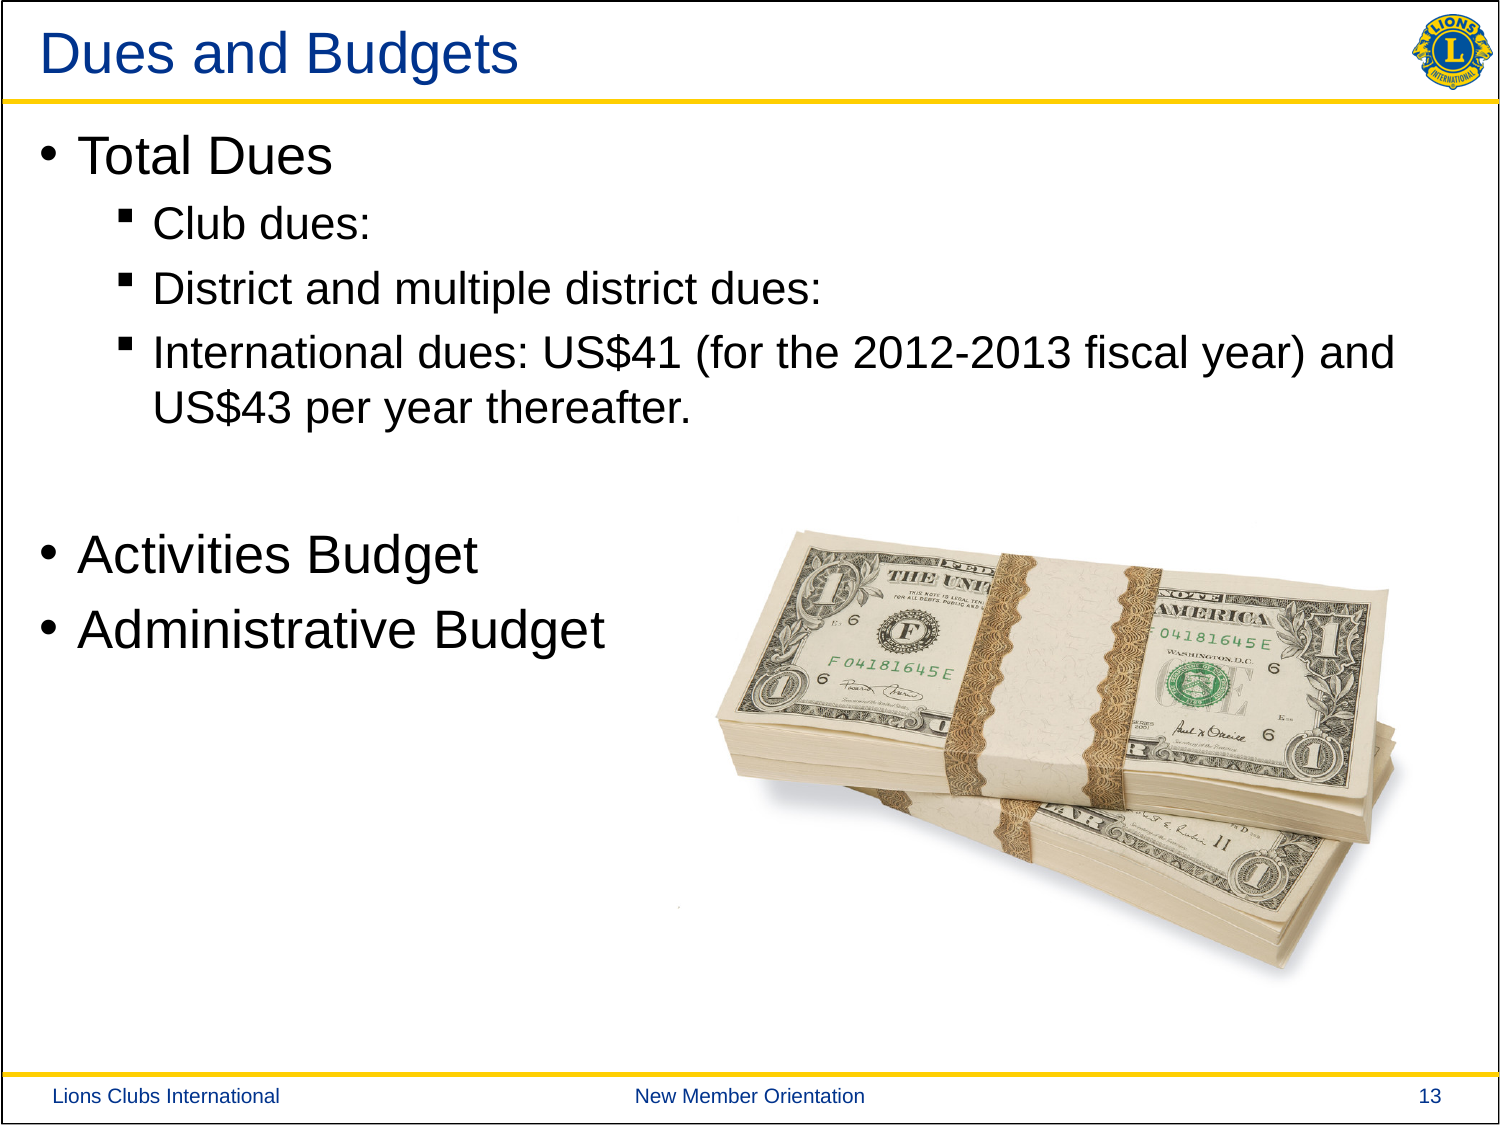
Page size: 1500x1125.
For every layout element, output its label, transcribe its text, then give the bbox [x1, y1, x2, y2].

picture [0, 0, 1500, 1125]
title Dues and Budgets [24, 12, 1401, 88]
list Total Dues Club dues: District and multiple district dues: International dues: US$41 (for the 2012-2013 fiscal year) and US$43 per year thereafter. Activities Budget Administrative Budget [24, 112, 1476, 1063]
